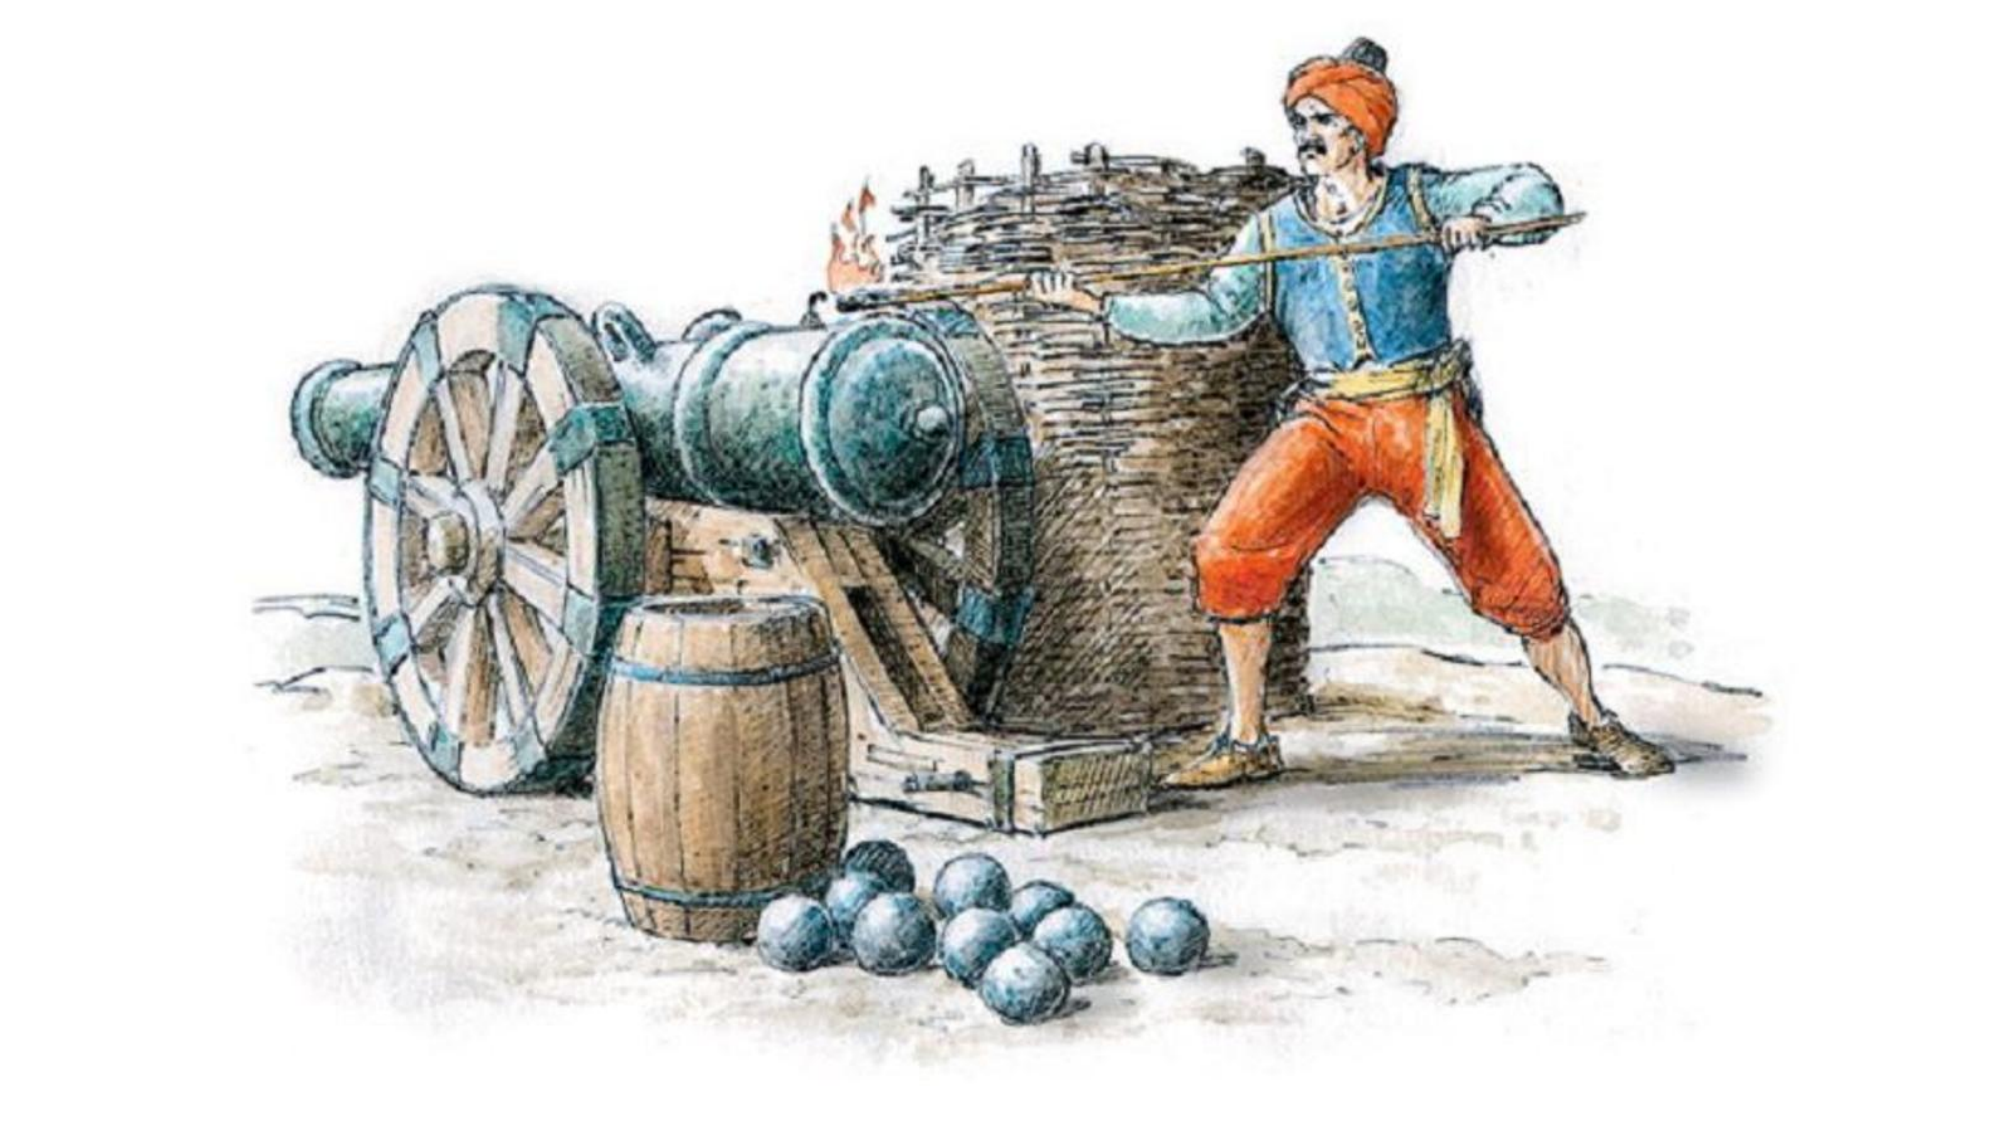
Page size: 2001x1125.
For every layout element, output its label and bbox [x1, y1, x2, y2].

picture [195, 0, 1805, 1125]
